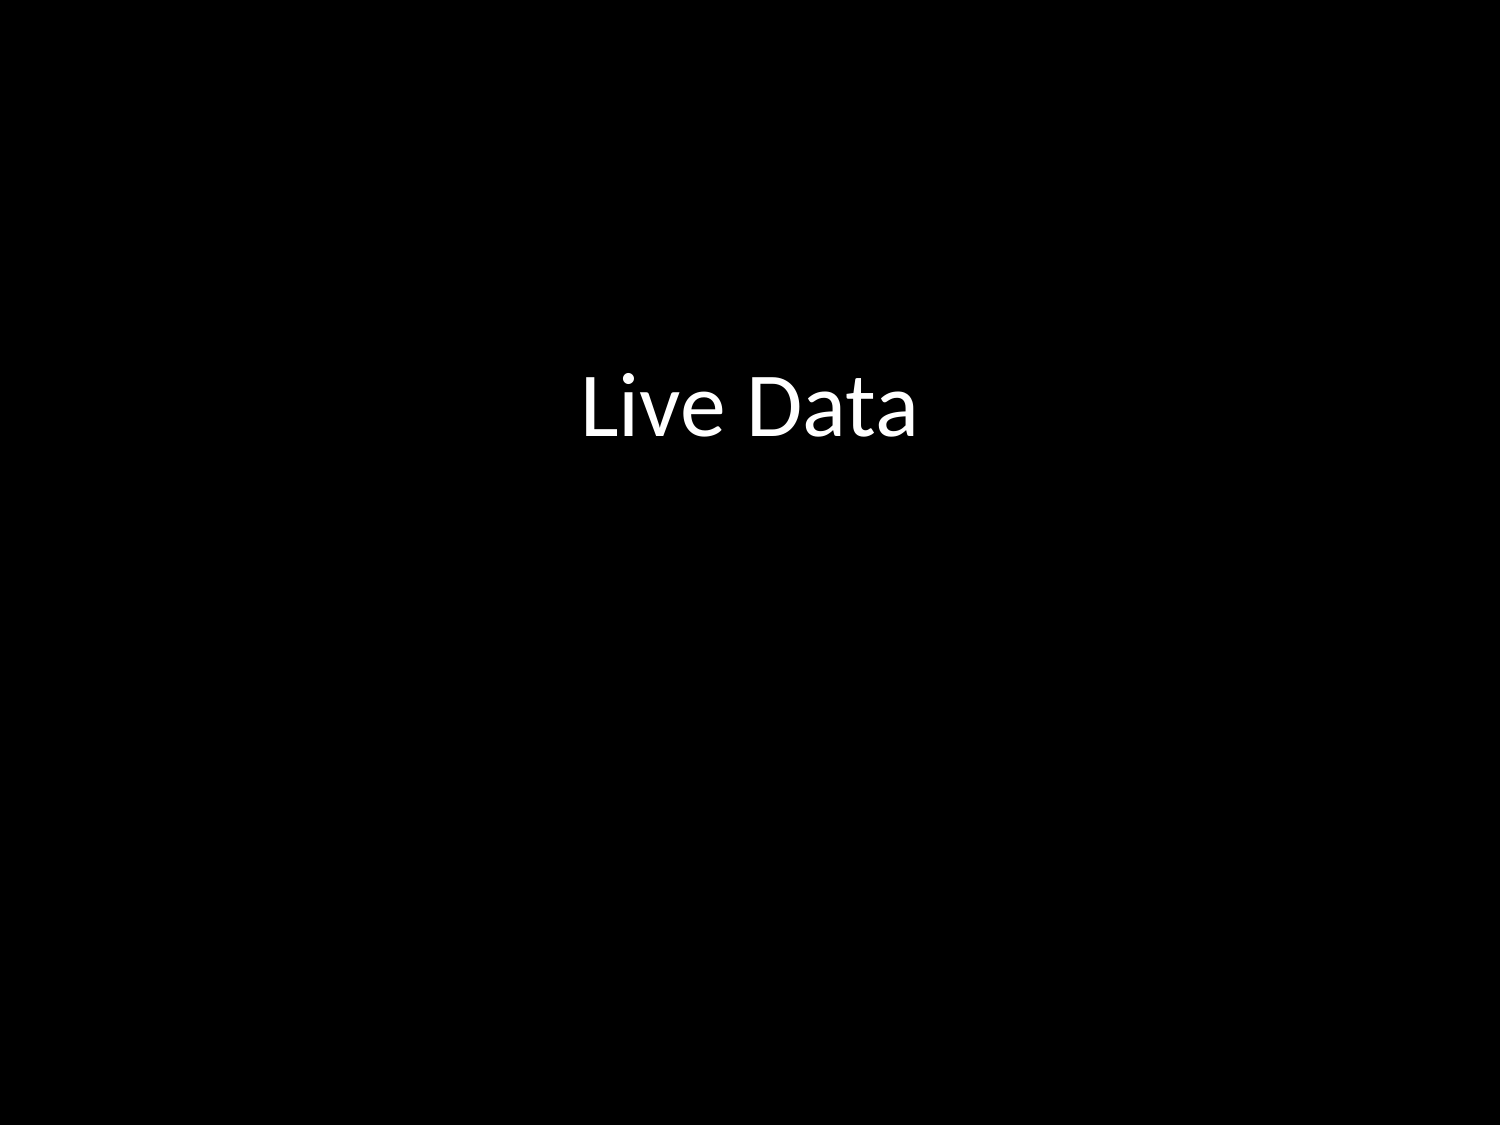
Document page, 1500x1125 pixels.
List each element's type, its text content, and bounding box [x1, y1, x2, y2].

title Live Data [75, 305, 1425, 494]
